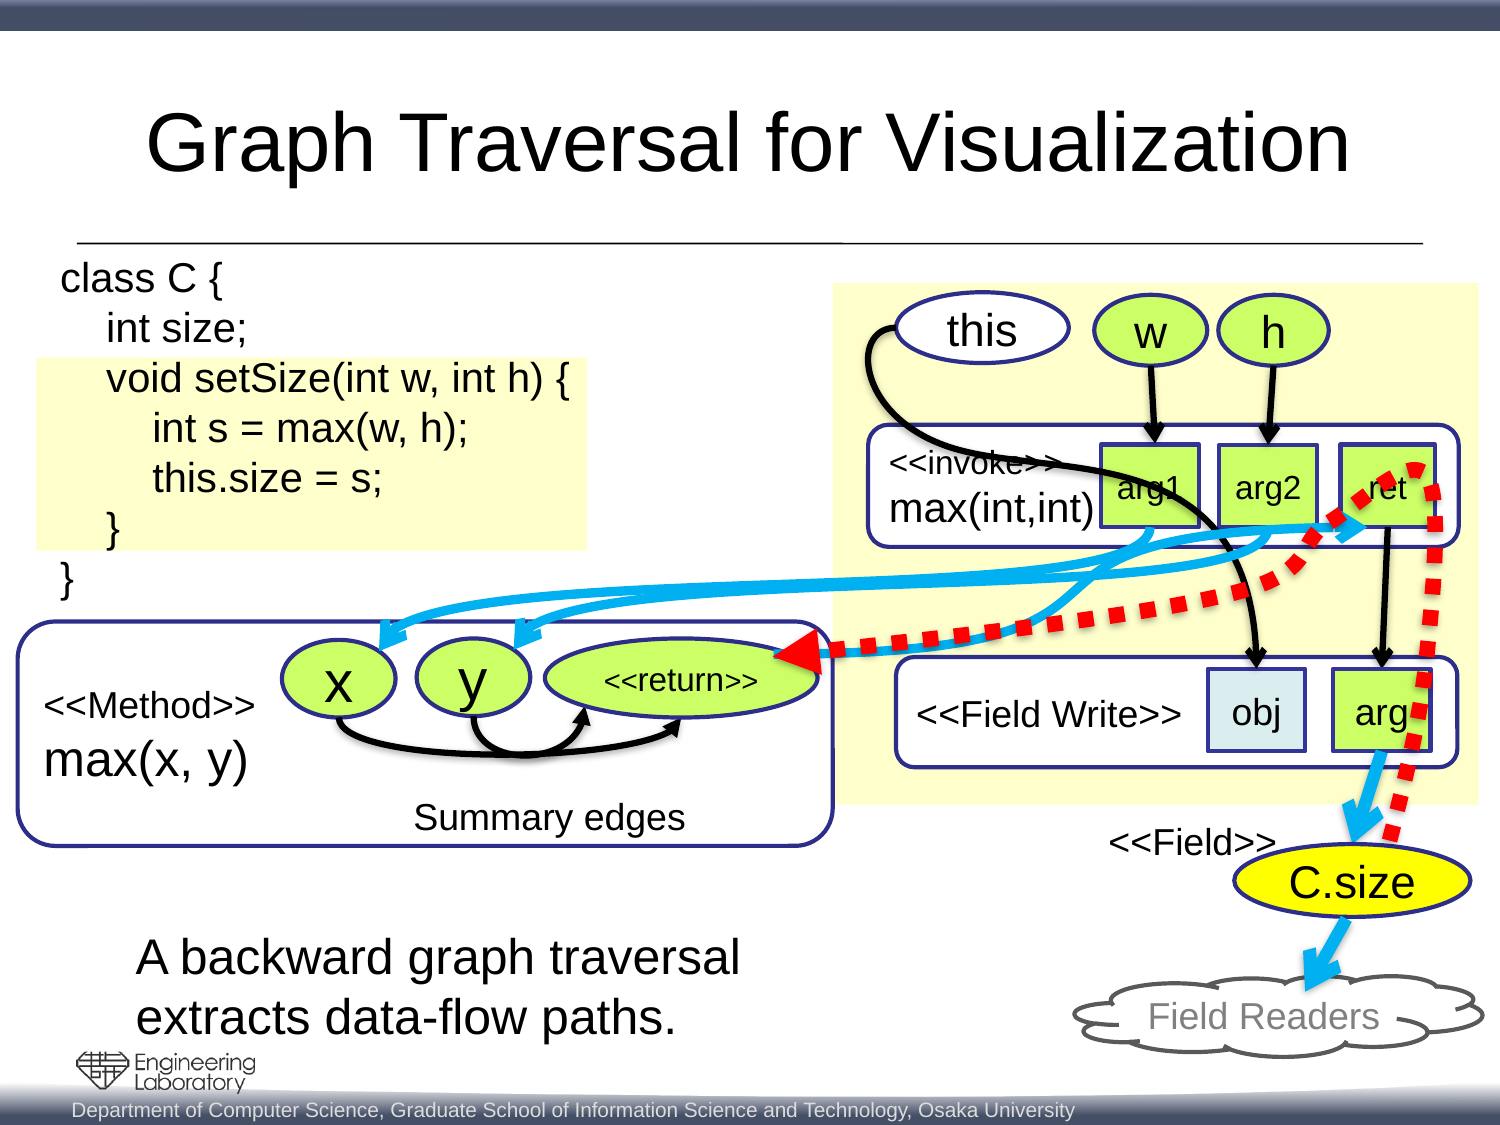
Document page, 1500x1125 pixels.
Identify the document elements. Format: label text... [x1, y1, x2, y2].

slide_number 12 [1252, 903, 1292, 915]
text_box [829, 211, 953, 525]
picture [0, 0, 1500, 31]
text_box <<Method>> max(x, y) [518, 619, 697, 748]
text_box <<Field Write>> [1415, 654, 1460, 770]
text_box C.size [1232, 842, 1473, 919]
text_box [523, 655, 535, 767]
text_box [773, 526, 1368, 655]
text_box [1352, 751, 1382, 845]
text_box [36, 357, 45, 551]
text_box <<Method>> max(x, y) [518, 720, 697, 785]
text_box <<invoke>> max(int,int) [1278, 422, 1461, 549]
text_box w [1092, 292, 1209, 326]
slide_number 12 [1413, 907, 1442, 915]
text_box A backward graph traversal extracts data-flow paths. [64, 916, 896, 1052]
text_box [829, 663, 953, 967]
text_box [957, 327, 1257, 525]
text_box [1267, 365, 1274, 446]
text_box h [1216, 292, 1331, 368]
text_box <<Field Write>> [957, 720, 1125, 770]
text_box this [957, 290, 1071, 326]
text_box class C { int size; void setSize(int w, int h) { int s = max(w, h); this.size = s; } } [45, 243, 605, 609]
text_box Summary edges [518, 785, 697, 846]
title Graph Traversal for Visualization [62, 56, 1436, 221]
text_box [957, 466, 1439, 842]
text_box arg [1417, 667, 1433, 753]
text_box [957, 281, 1481, 807]
text_box Field Readers [1072, 974, 1485, 1060]
text_box Summary edges [398, 785, 504, 846]
text_box ret [1338, 442, 1437, 510]
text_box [1304, 918, 1347, 992]
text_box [957, 663, 1257, 669]
text_box x [279, 637, 398, 720]
text_box <<Method>> max(x, y) [15, 619, 504, 849]
picture [0, 1052, 1500, 1125]
text_box y [414, 636, 504, 719]
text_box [1381, 526, 1389, 669]
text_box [1150, 365, 1156, 444]
text_box arg2 [1261, 443, 1319, 525]
text_box <<return>> [542, 636, 697, 720]
text_box <<Field>> [1093, 810, 1293, 871]
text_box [509, 545, 513, 889]
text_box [702, 203, 827, 975]
